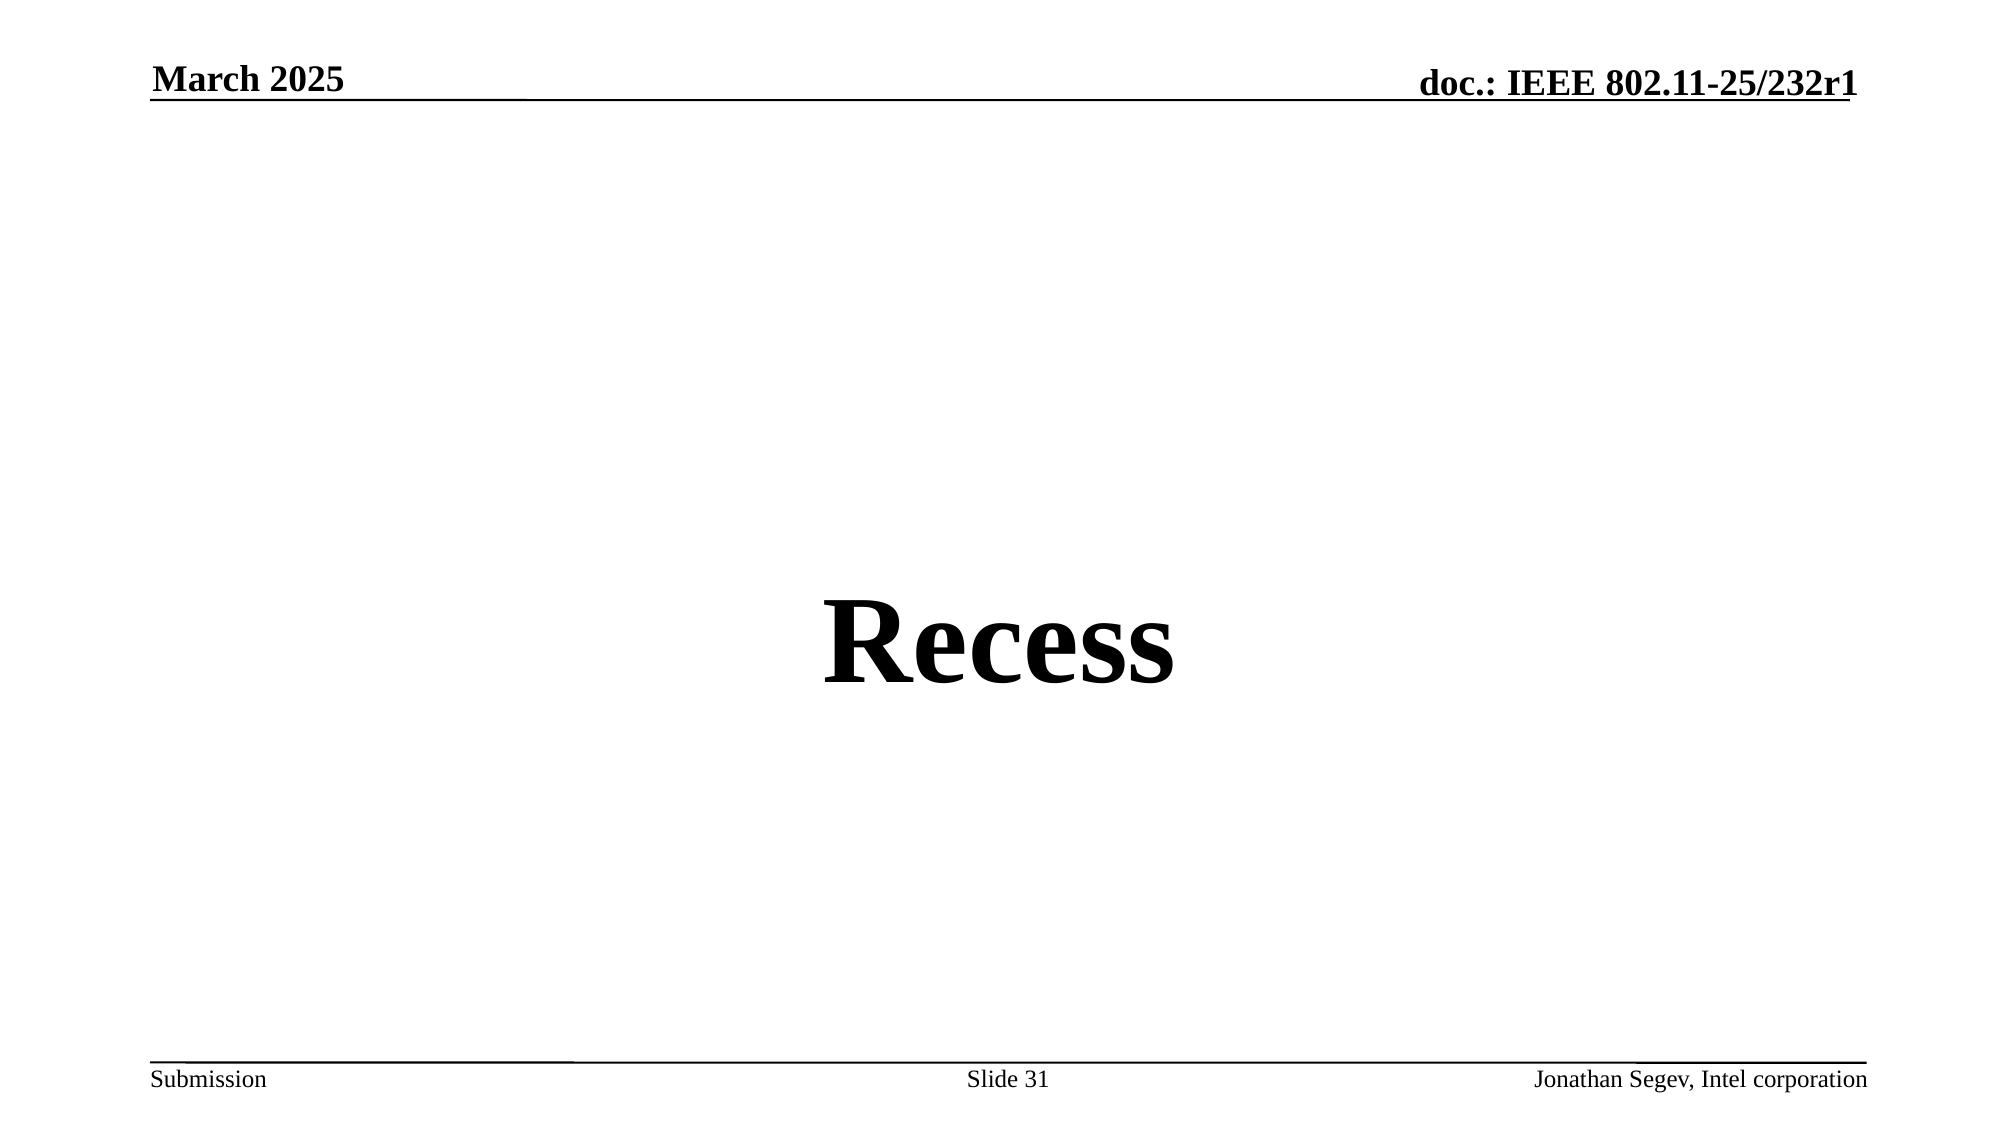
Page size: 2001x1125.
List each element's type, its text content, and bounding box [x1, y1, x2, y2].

footer Jonathan Segev, Intel corporation [1171, 1061, 1869, 1093]
slide_number Slide 31 [950, 1061, 1067, 1123]
list Recess [149, 324, 1850, 1000]
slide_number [152, 54, 563, 100]
